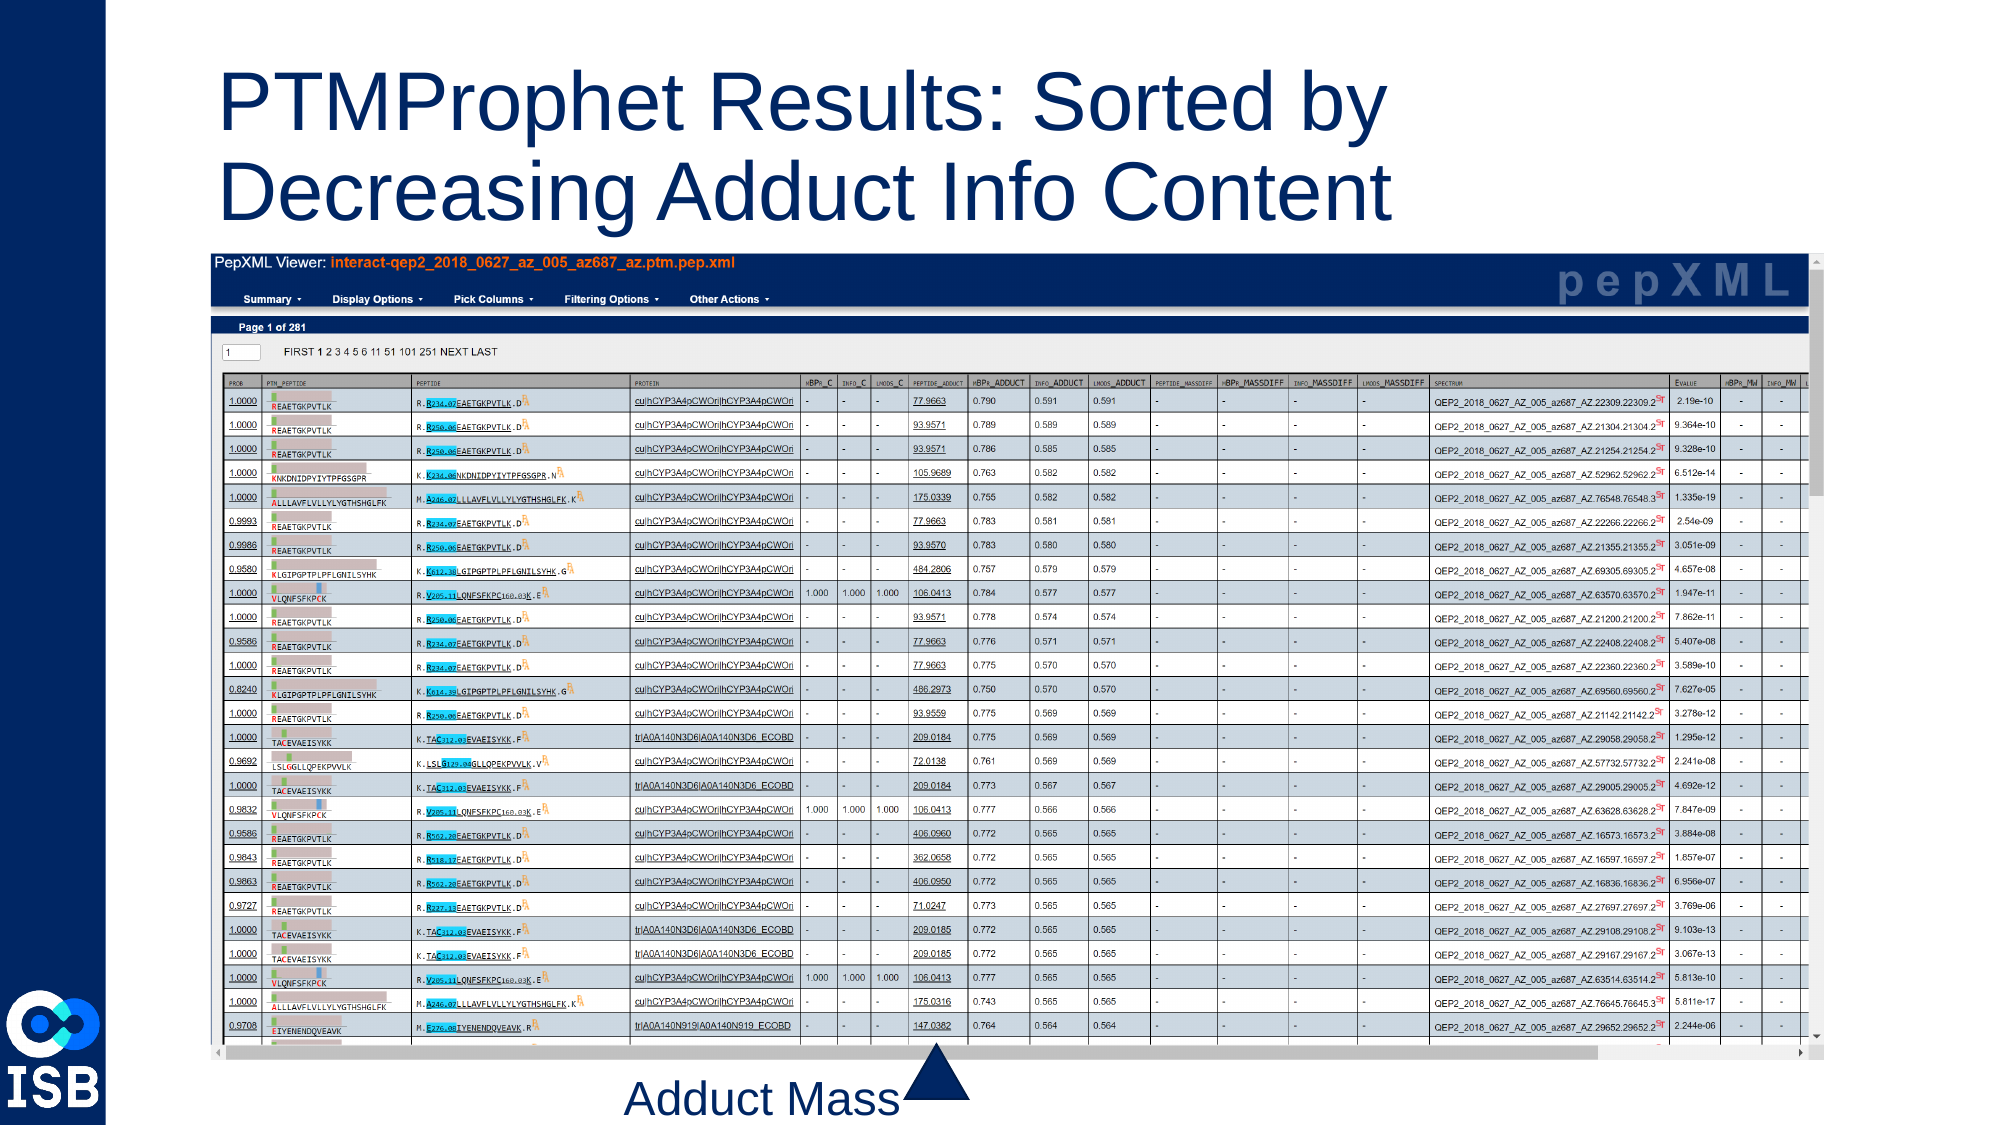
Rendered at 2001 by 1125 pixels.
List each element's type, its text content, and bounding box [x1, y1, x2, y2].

picture [0, 990, 100, 1115]
picture [210, 253, 1834, 1060]
title PTMProphet Results: Sorted by Decreasing Adduct Info Content [202, 28, 1798, 246]
text_box Adduct Mass [608, 1060, 1023, 1125]
